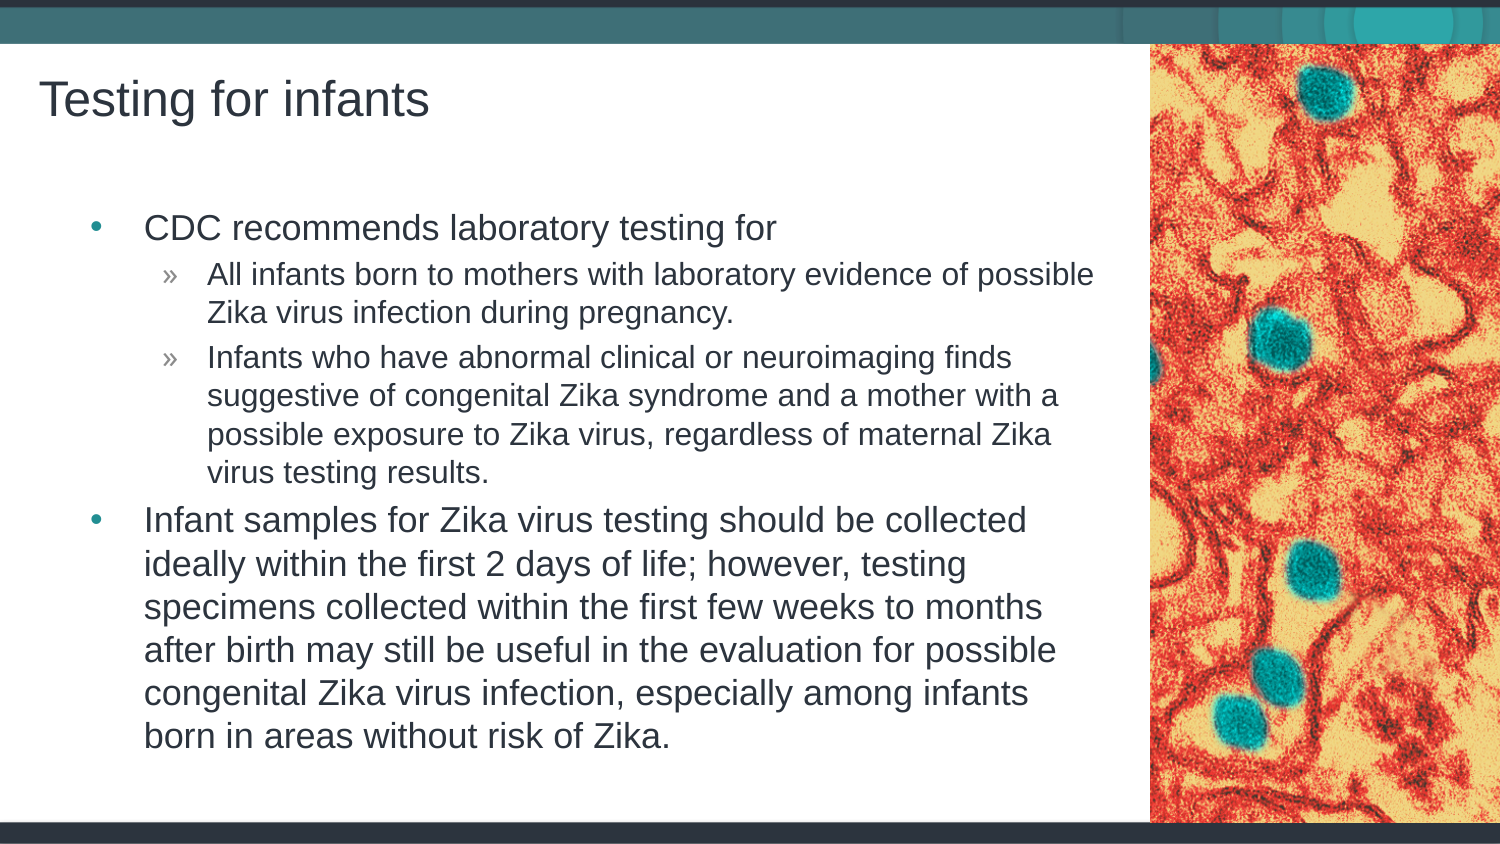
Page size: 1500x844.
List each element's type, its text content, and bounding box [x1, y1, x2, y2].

picture [0, 0, 1500, 824]
title Testing for infants [23, 59, 1144, 175]
list CDC recommends laboratory testing for All infants born to mothers with laboratory evidence of possible Zika virus infection during pregnancy. Infants who have abnormal clinical or neuroimaging finds suggestive of congenital Zika syndrome and a mother with a possible exposure to Zika virus, regardless of maternal Zika virus testing results. Infant samples for Zika virus testing should be collected ideally within the first 2 days of life; however, testing specimens collected within the first few weeks to months after birth may still be useful in the evaluation for possible congenital Zika virus infection, especially among infants born in areas without risk of Zika. [75, 196, 1117, 765]
